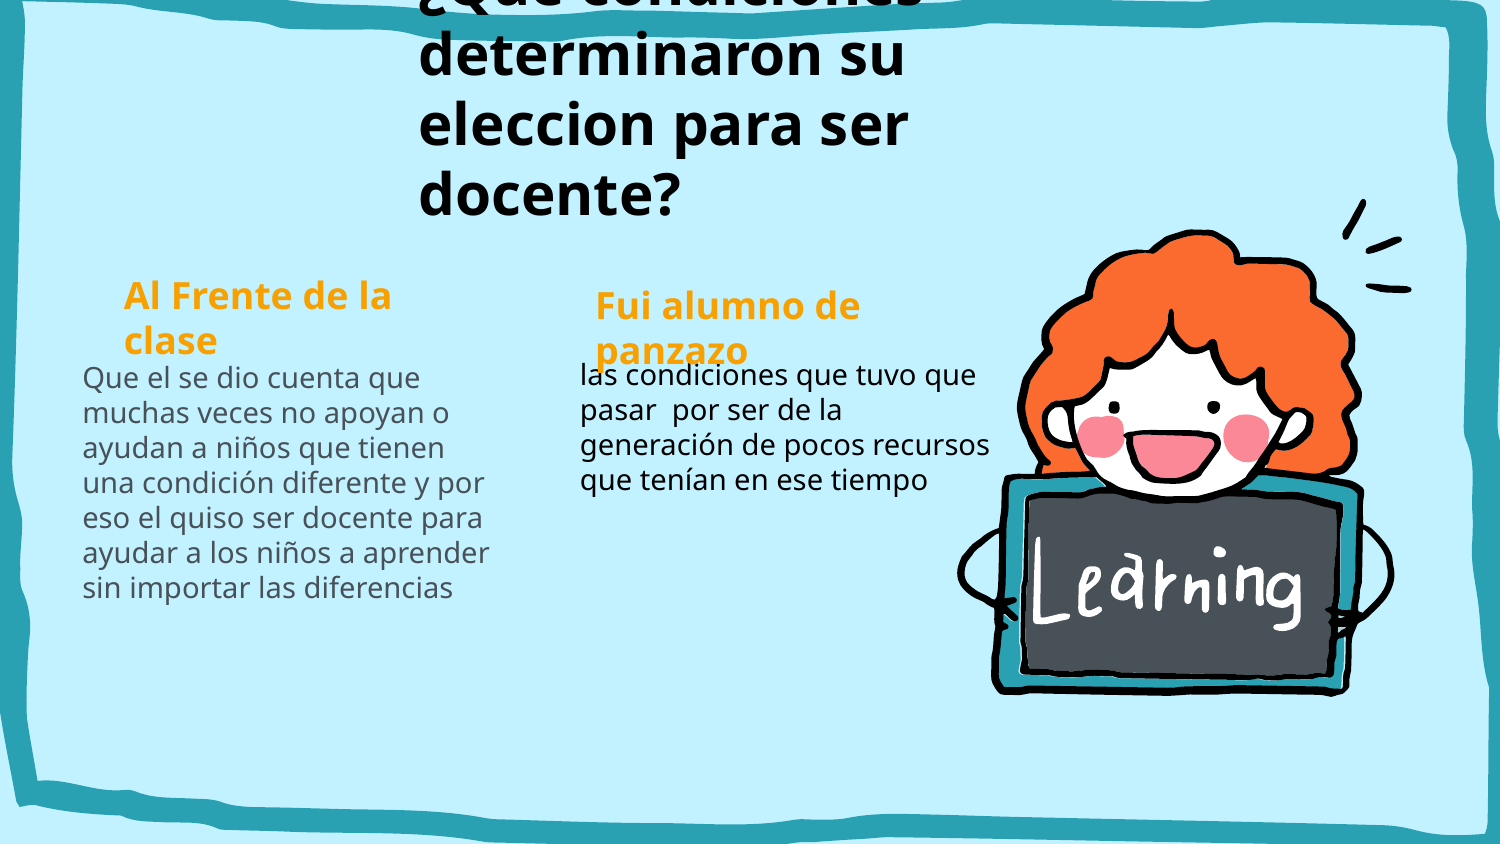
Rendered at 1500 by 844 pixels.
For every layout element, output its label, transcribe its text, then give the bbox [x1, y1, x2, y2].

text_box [1339, 202, 1420, 292]
subtitle Que el se dio cuenta que muchas veces no apoyan o ayudan a niños que tienen una condición diferente y por eso el quiso ser docente para ayudar a los niños a aprender sin importar las diferencias [23, 344, 508, 572]
text_box las condiciones que tuvo que pasar por ser de la generación de pocos recursos que tenían en ese tiempo [565, 349, 950, 504]
title ¿Que condiciones determinaron su eleccion para ser docente? [359, 69, 1120, 243]
text_box Fui alumno de panzazo [580, 274, 950, 380]
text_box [955, 229, 1397, 698]
text_box Al Frente de la clase [109, 264, 422, 369]
